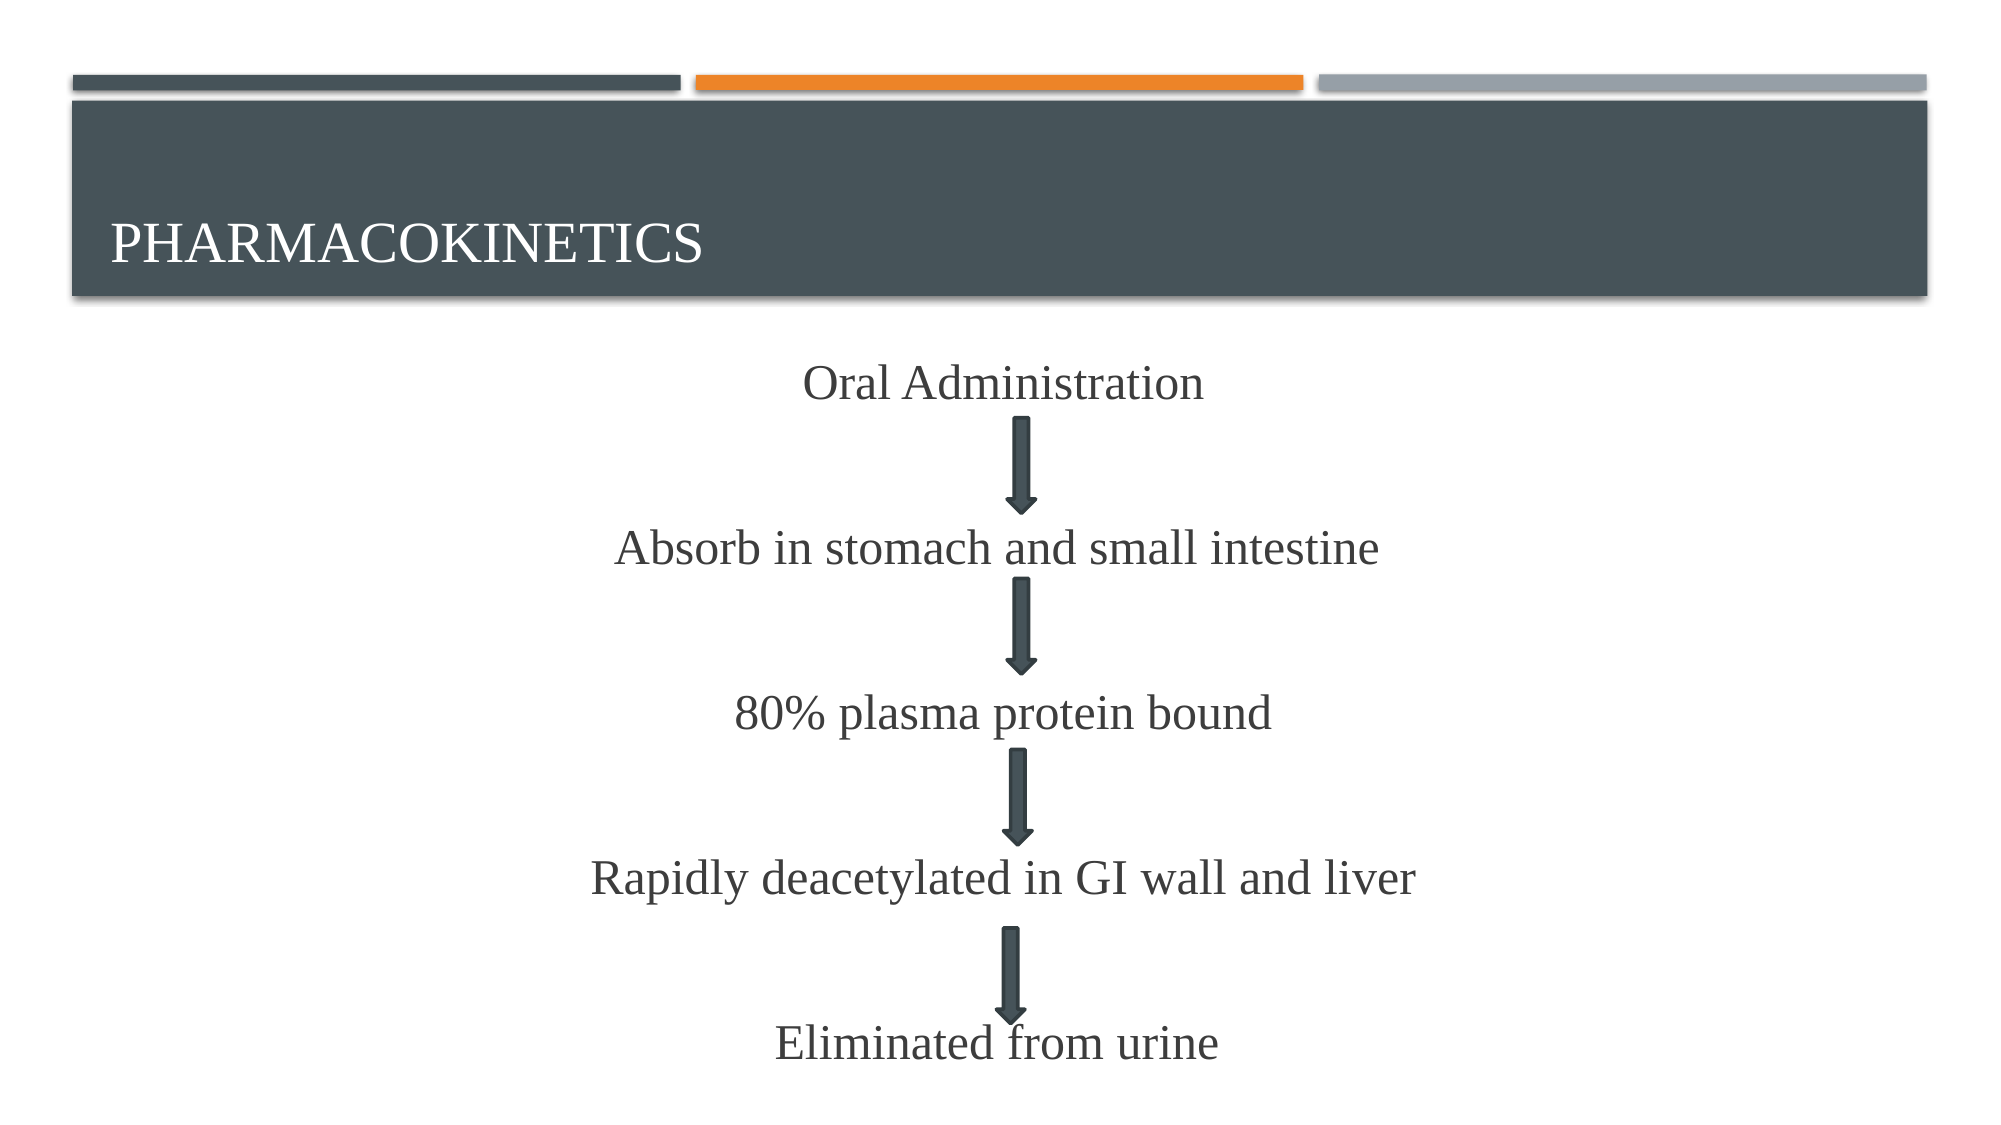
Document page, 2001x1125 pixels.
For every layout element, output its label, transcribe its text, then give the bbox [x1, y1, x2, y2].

title Pharmacokinetics [95, 115, 1905, 282]
text_box [1005, 576, 1038, 676]
list Oral Administration Absorb in stomach and small intestine 80% plasma protein bound Rapidly deacetylated in GI wall and liver Eliminated from urine [98, 368, 1909, 1050]
text_box [1005, 415, 1038, 515]
text_box [1001, 747, 1034, 847]
text_box [994, 926, 1027, 1025]
